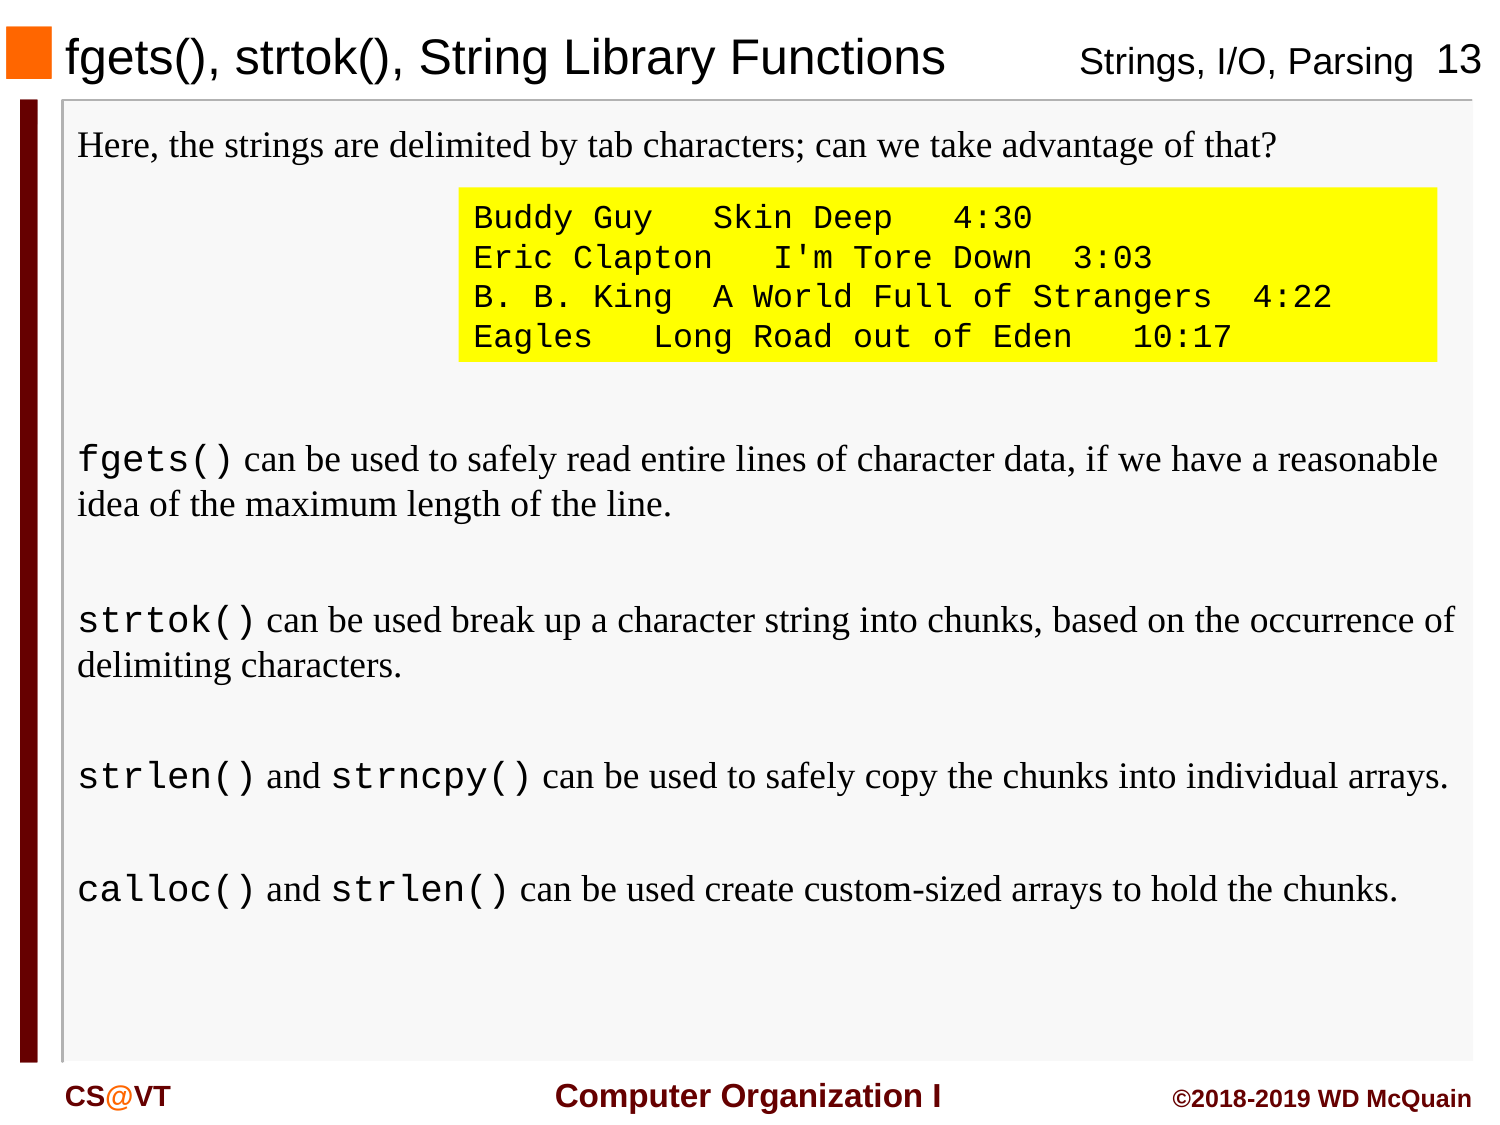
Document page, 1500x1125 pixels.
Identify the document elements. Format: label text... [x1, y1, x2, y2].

text_box strlen() and strncpy() can be used to safely copy the chunks into individual arrays. [62, 743, 1475, 804]
text_box calloc() and strlen() can be used create custom-sized arrays to hold the chunks. [62, 856, 1475, 917]
text_box strtok() can be used break up a character string into chunks, based on the occurrence of delimiting characters. [62, 587, 1475, 693]
text_box Here, the strings are delimited by tab characters; can we take advantage of that? [62, 112, 1475, 173]
title [50, 83, 1000, 91]
text_box Buddy Guy Skin Deep 4:30 Eric Clapton I'm Tore Down 3:03 B. B. King A World Full of Strangers 4:22 Eagles Long Road out of Eden 10:17 [458, 187, 1438, 362]
text_box fgets(), strtok(), String Library Functions [50, 26, 1000, 83]
text_box fgets() can be used to safely read entire lines of character data, if we have a reasonable idea of the maximum length of the line. [62, 426, 1475, 532]
